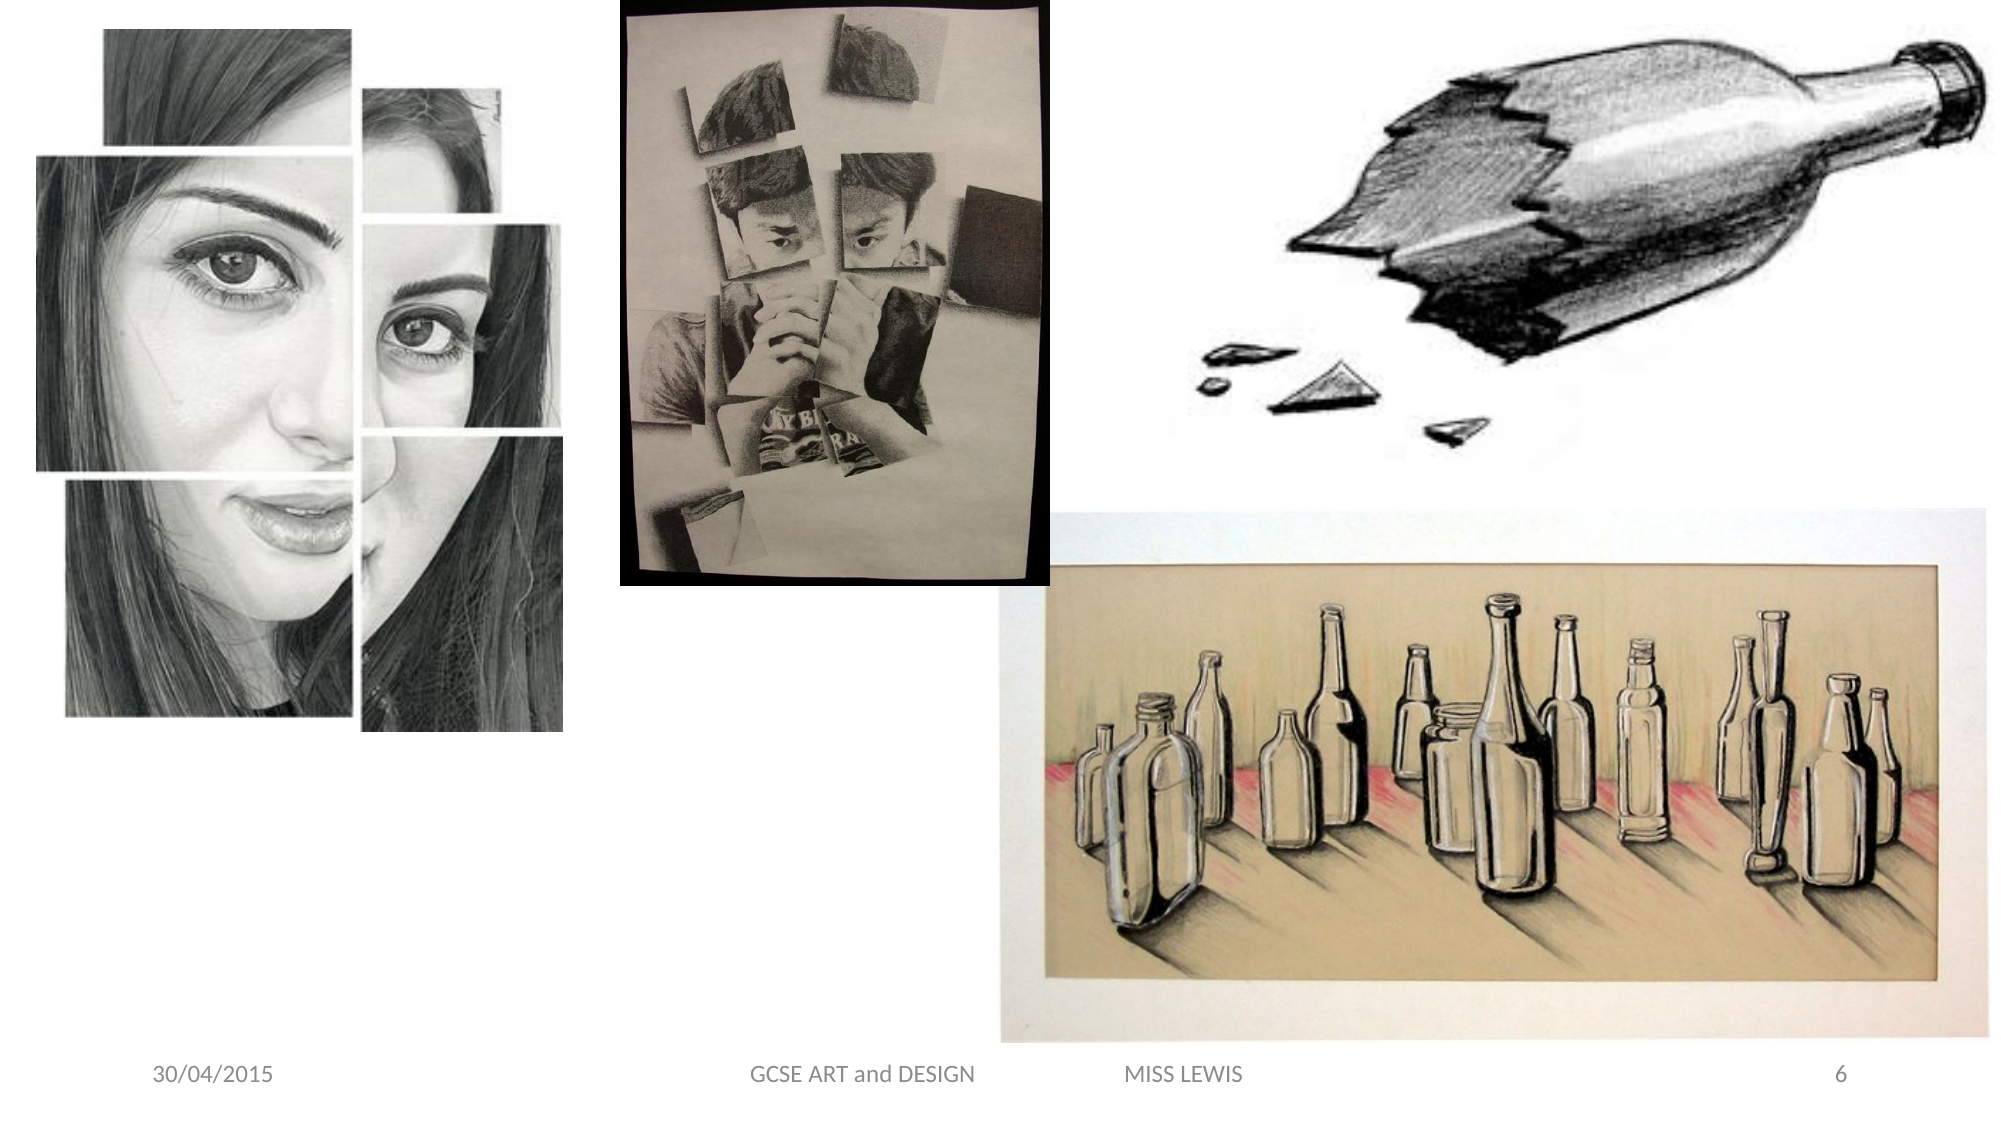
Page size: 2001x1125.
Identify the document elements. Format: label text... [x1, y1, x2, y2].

picture [1167, 24, 2000, 471]
picture [36, 29, 563, 732]
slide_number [137, 1042, 588, 1103]
footer GCSE ART and DESIGN MISS LEWIS [662, 1042, 1338, 1103]
slide_number 6 [1412, 1043, 1863, 1103]
picture [620, 0, 1990, 1043]
